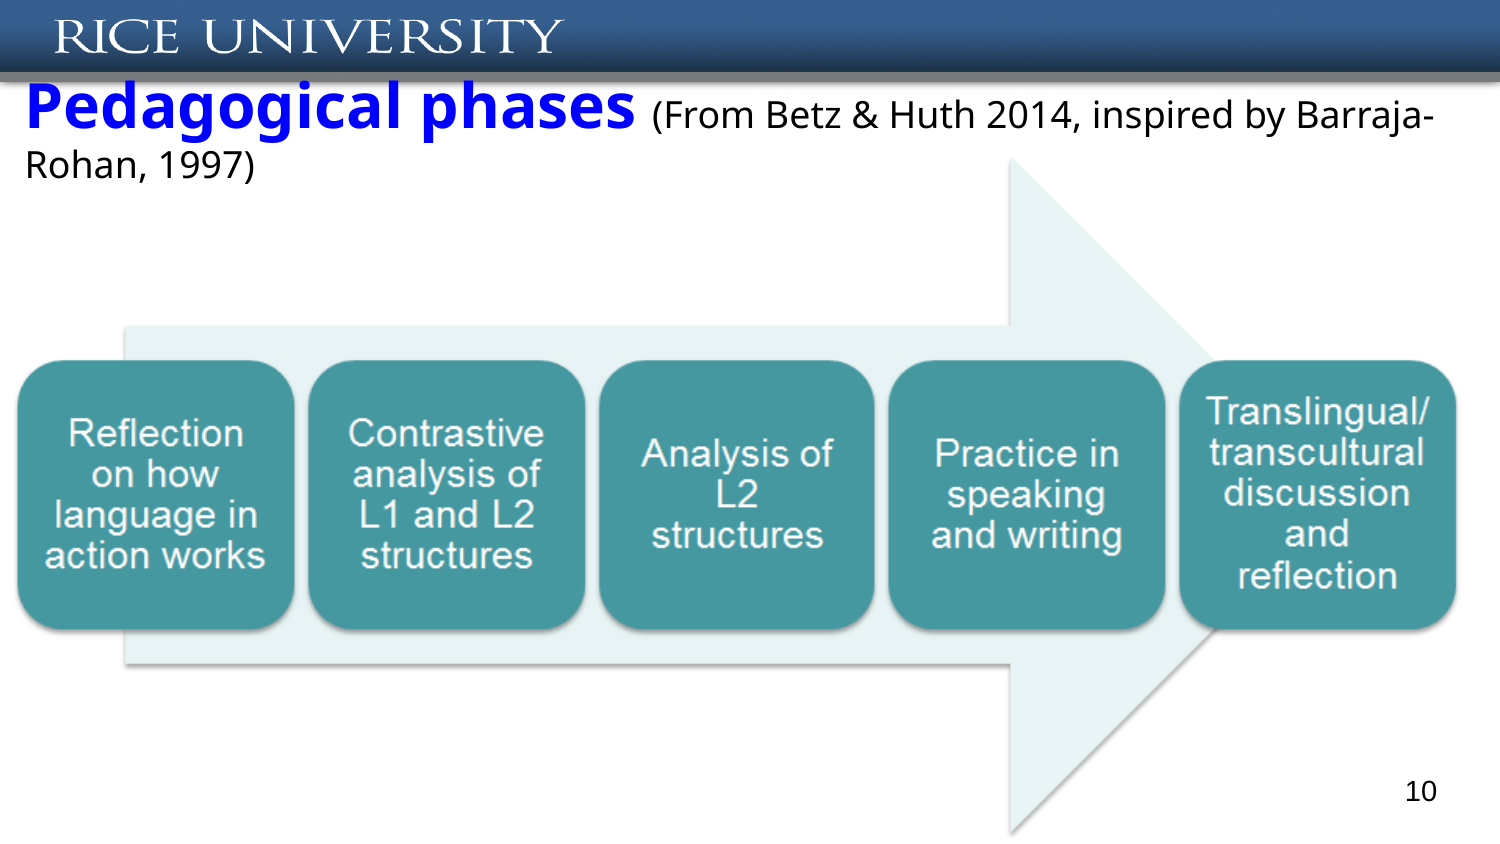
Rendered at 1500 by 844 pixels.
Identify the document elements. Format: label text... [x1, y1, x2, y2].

title Pedagogical phases (From Betz & Huth 2014, inspired by Barraja-Rohan, 1997) [9, 85, 1472, 154]
picture [0, 0, 1500, 844]
